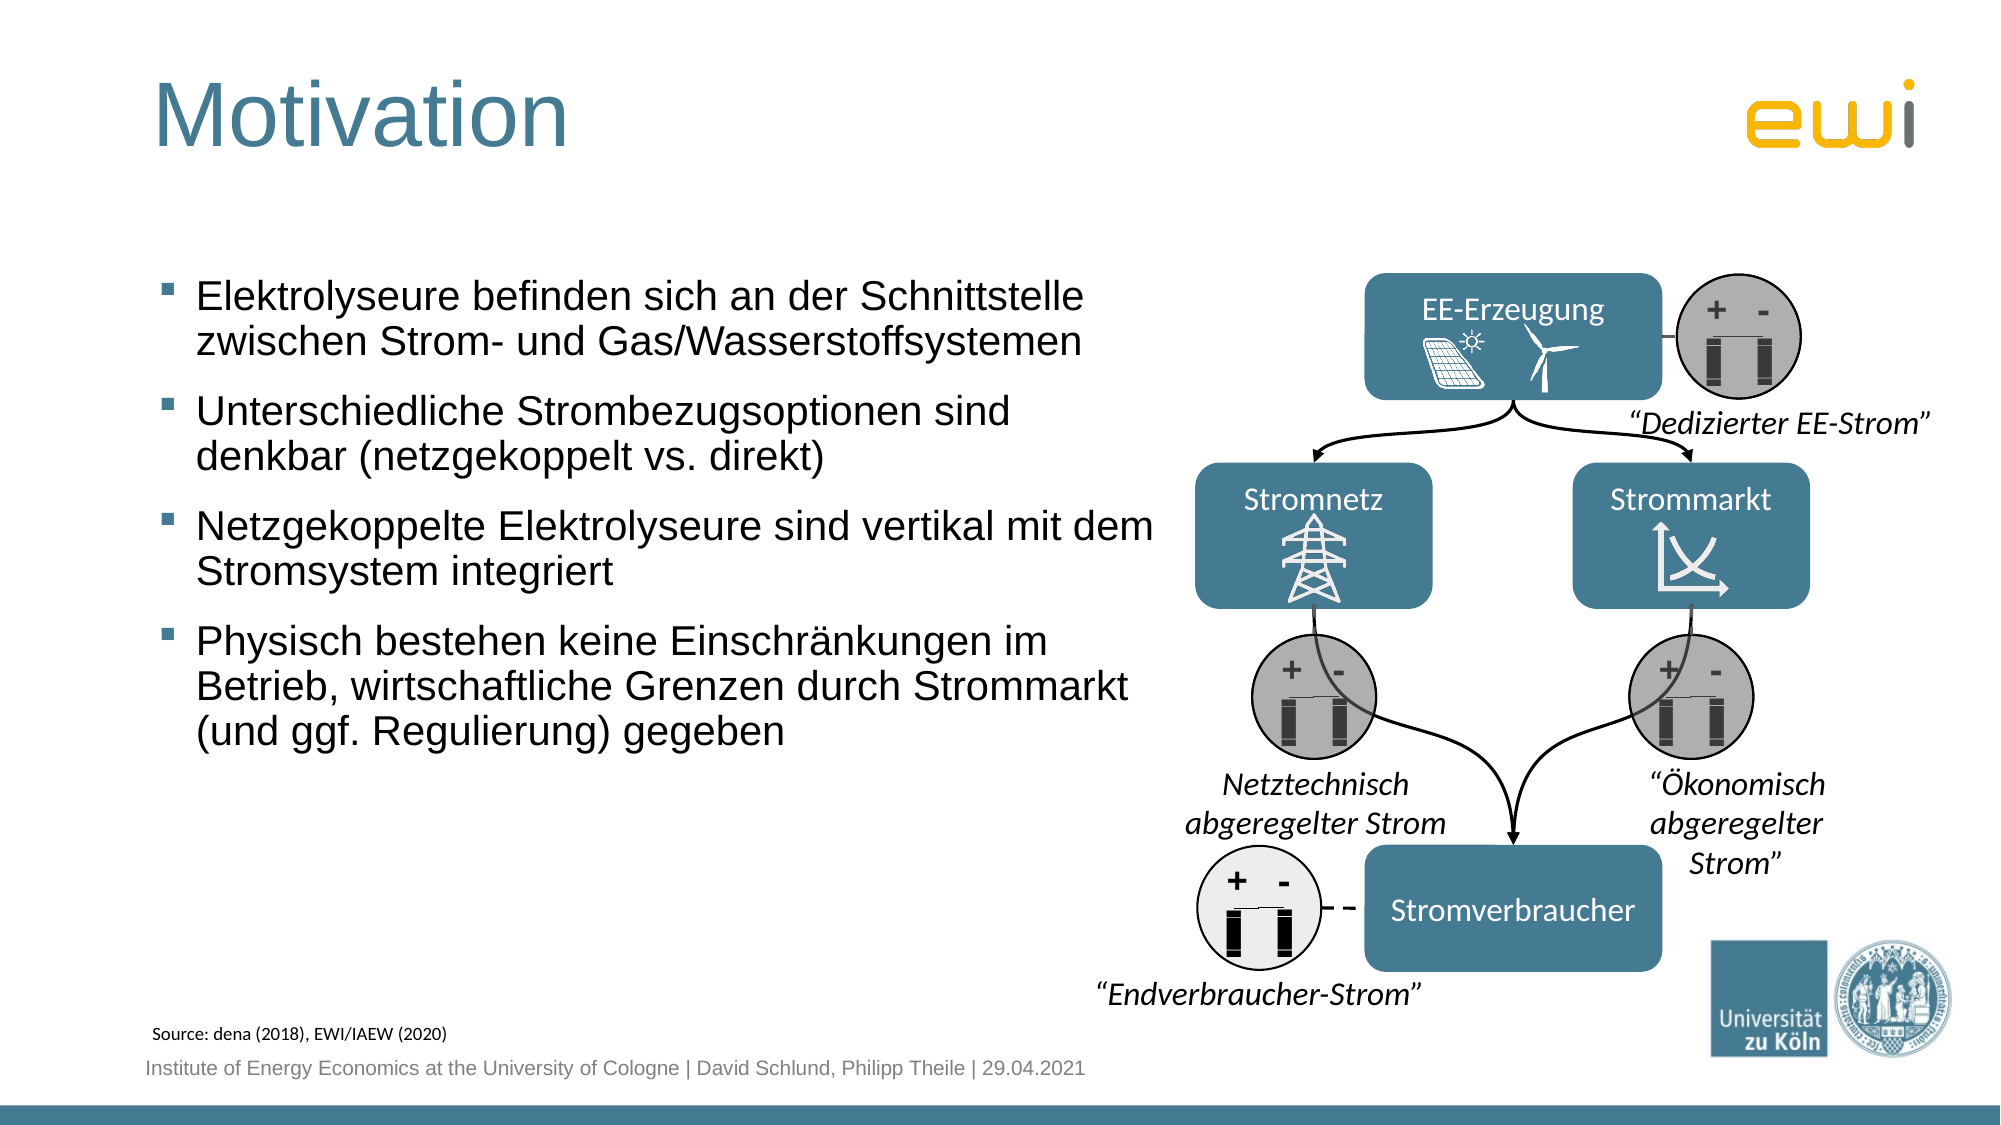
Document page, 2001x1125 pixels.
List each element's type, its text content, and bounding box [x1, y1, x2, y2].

text_box Stromverbraucher [1443, 843, 1664, 973]
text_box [1295, 759, 1532, 827]
title Motivation [137, 59, 1863, 278]
picture [1863, 59, 1971, 196]
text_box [1801, 462, 1811, 609]
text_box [1612, 634, 1862, 891]
list Elektrolyseure befinden sich an der Schnittstelle zwischen Strom- und Gas/Wasserstoffsystemen Unterschiedliche Strombezugsoptionen sind denkbar (netzgekoppelt vs. direkt) Netzgekoppelte Elektrolyseure sind vertikal mit dem Stromsystem integriert Physisch bestehen keine Einschränkungen im Betrieb, wirtschaftliche Grenzen durch Strommarkt (und ggf. Regulierung) gegeben [143, 267, 1184, 1014]
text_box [1482, 759, 1723, 814]
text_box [1195, 462, 1252, 609]
text_box Source: dena (2018), EWI/IAEW (2020) [137, 1014, 873, 1052]
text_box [1165, 634, 1467, 851]
picture [1707, 935, 1957, 1062]
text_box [1252, 274, 1801, 759]
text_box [1075, 845, 1443, 1021]
text_box “Dedizierter EE-Strom” [1801, 393, 1951, 449]
